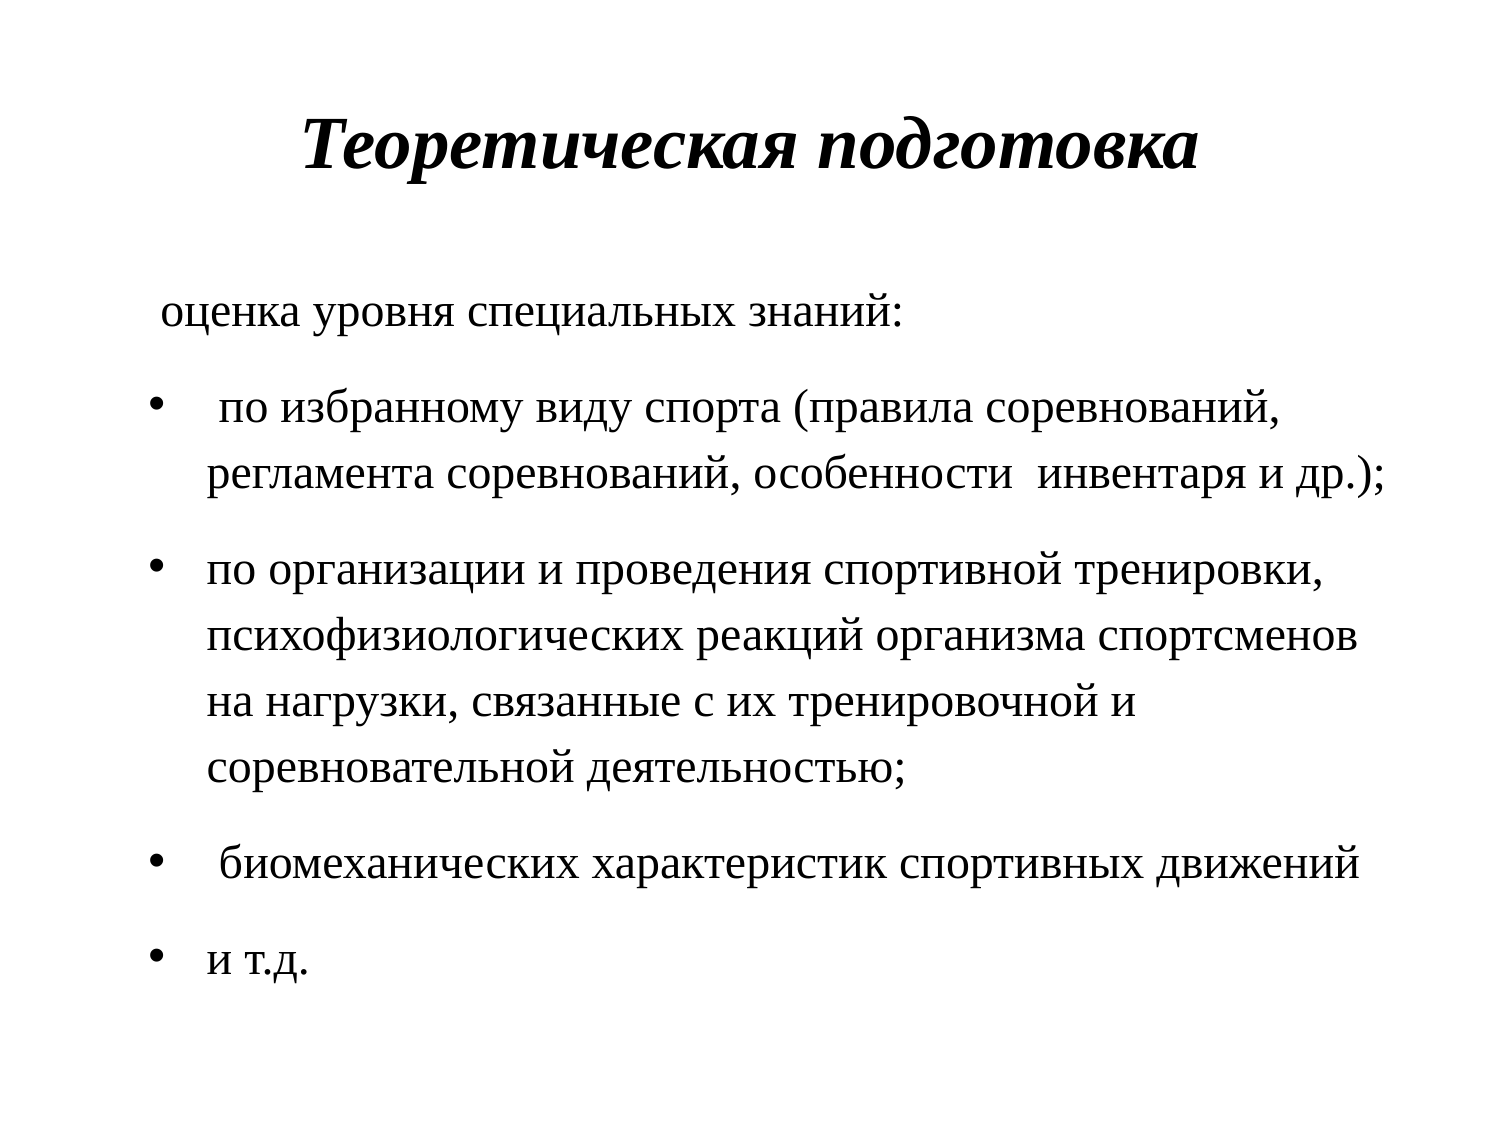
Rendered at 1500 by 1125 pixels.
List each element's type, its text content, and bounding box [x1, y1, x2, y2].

title Теоретическая подготовка [75, 45, 1425, 233]
list оценка уровня специальных знаний: по избранному виду спорта (правила соревнований, регламента соревнований, особенности инвентаря и др.); по организации и проведения спортивной тренировки, психофизиологических реакций организма спортсменов на нагрузки, связанные с их тренировочной и соревновательной деятельностью; биомеханических характеристик спортивных движений и т.д. [75, 262, 1425, 1005]
